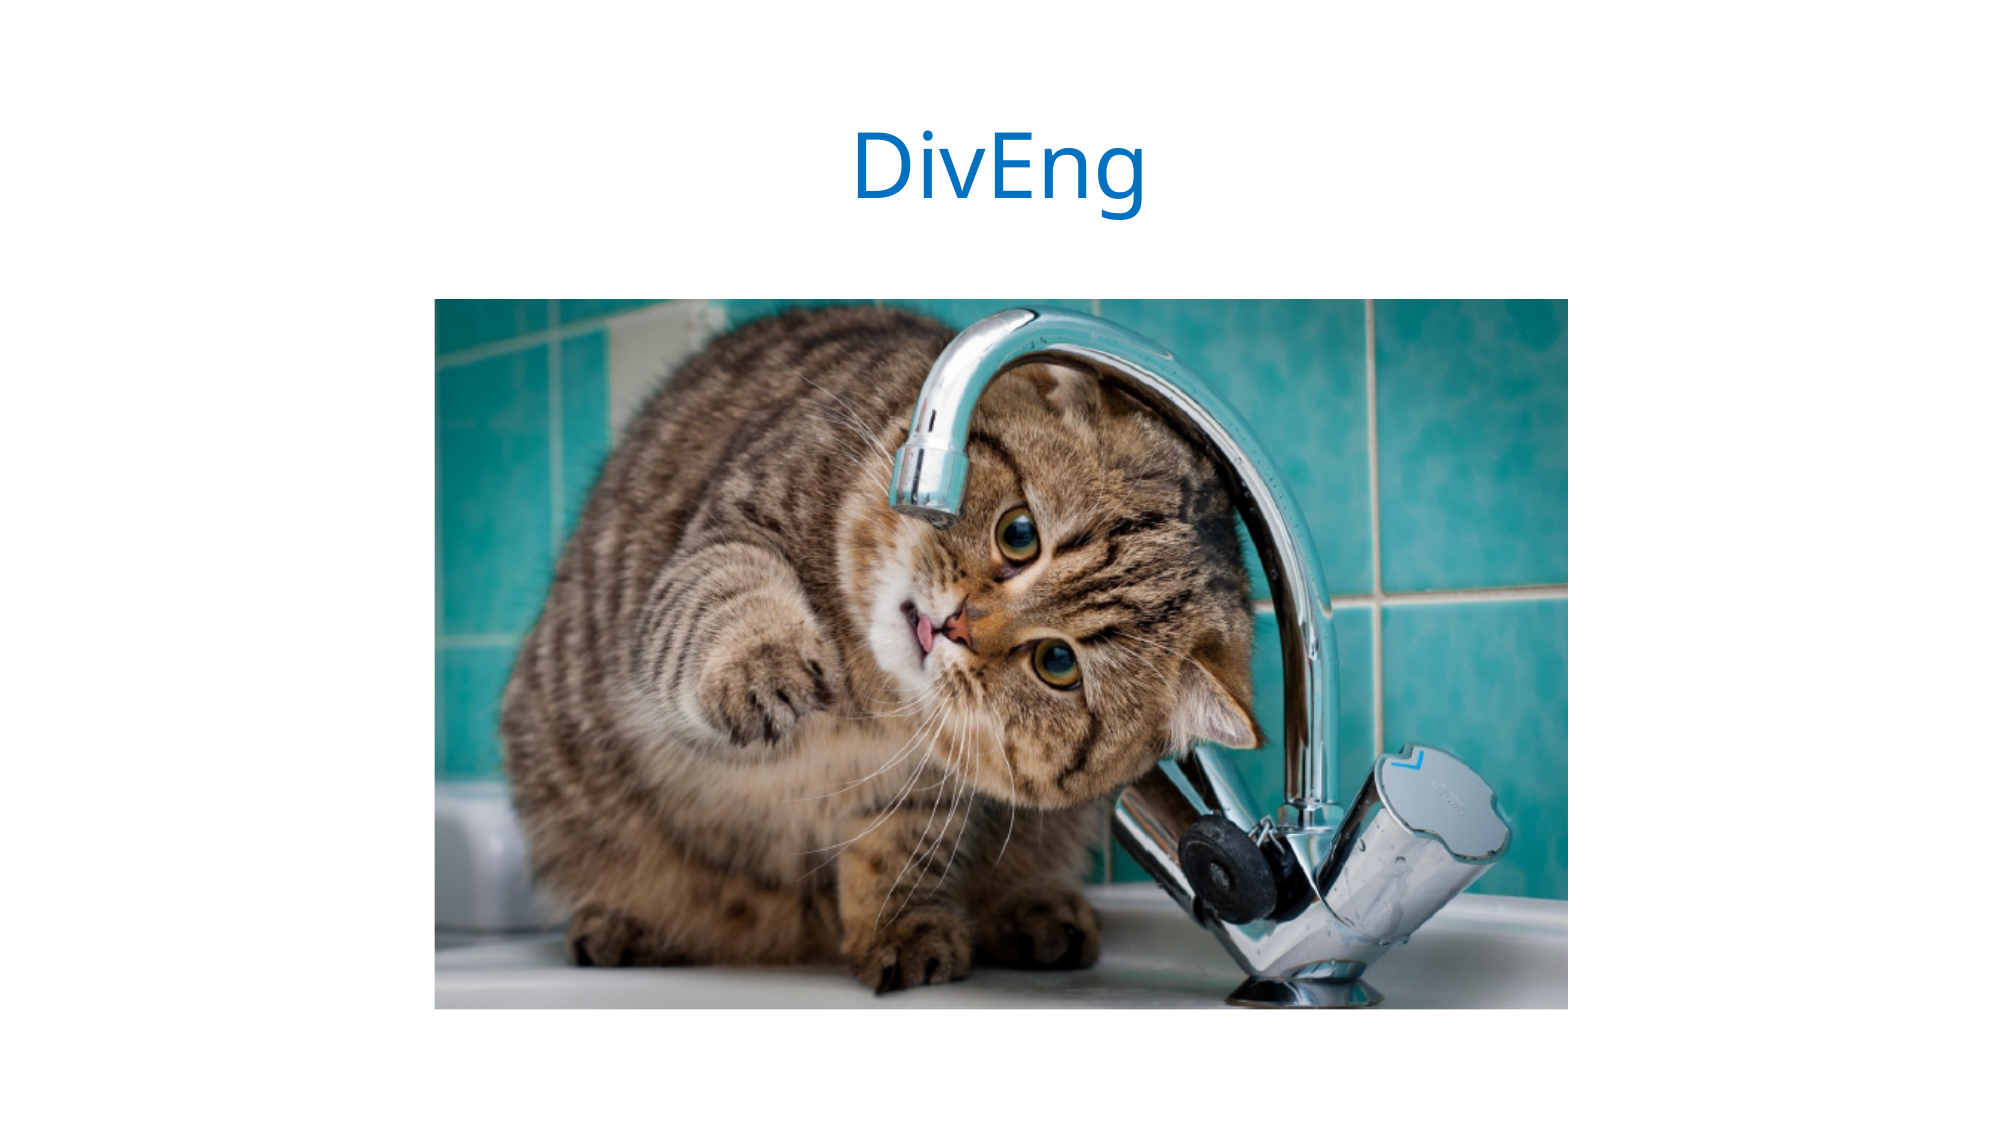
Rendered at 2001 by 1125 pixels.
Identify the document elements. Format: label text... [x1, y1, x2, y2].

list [432, 299, 1568, 1014]
title DivEng [137, 59, 1863, 278]
